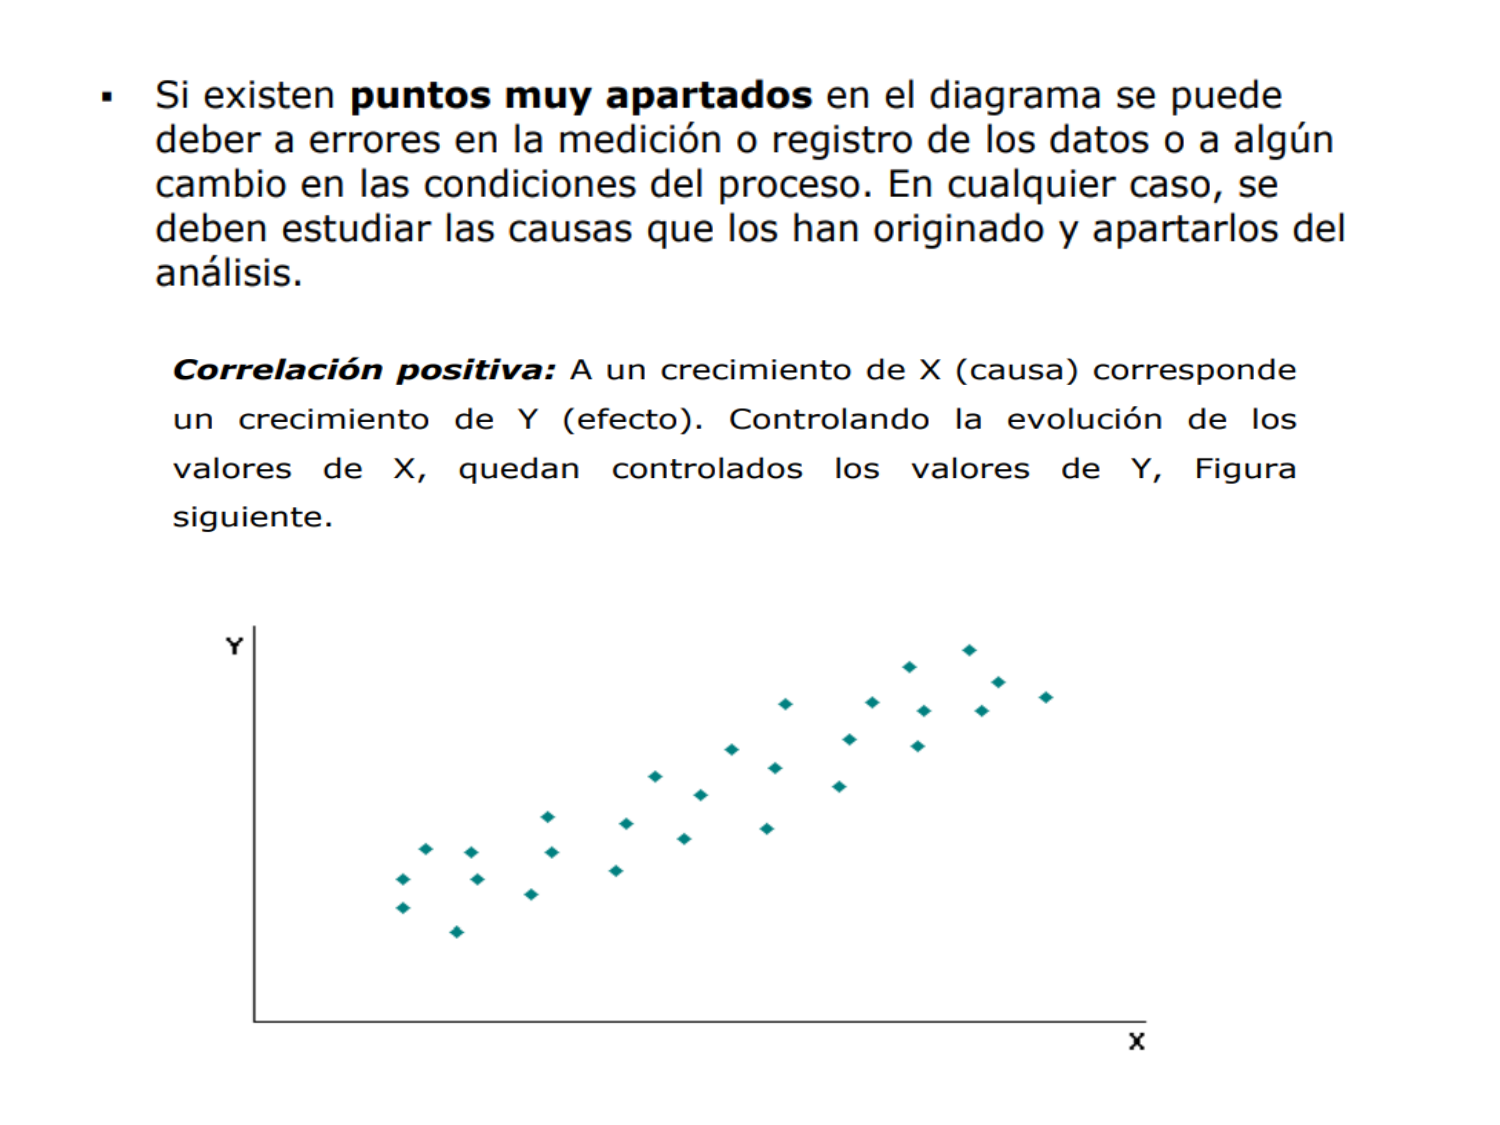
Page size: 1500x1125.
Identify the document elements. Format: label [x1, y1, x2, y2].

picture [147, 337, 1341, 1080]
picture [70, 54, 1371, 315]
